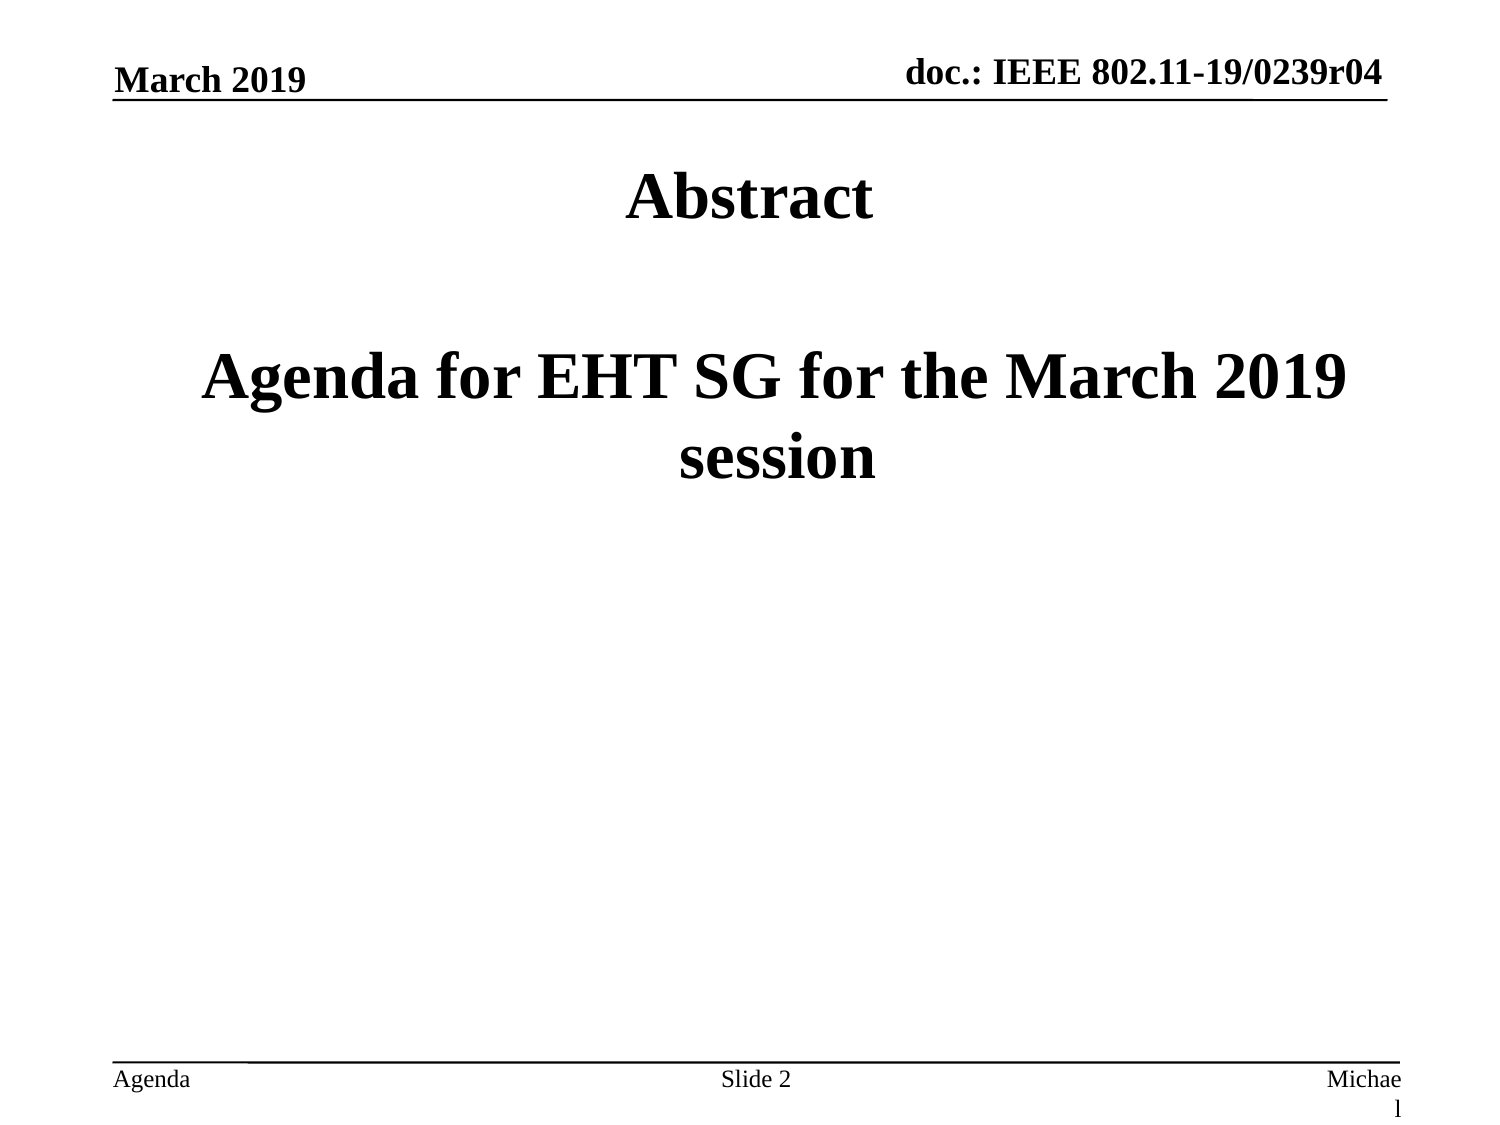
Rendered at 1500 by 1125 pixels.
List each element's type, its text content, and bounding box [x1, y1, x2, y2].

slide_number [114, 54, 335, 101]
footer Michael Montemurro, BlackBerry [1324, 1061, 1402, 1093]
list Agenda for EHT SG for the March 2019 session [112, 324, 1388, 1000]
slide_number Slide 2 [712, 1061, 800, 1093]
title Abstract [112, 103, 1388, 279]
